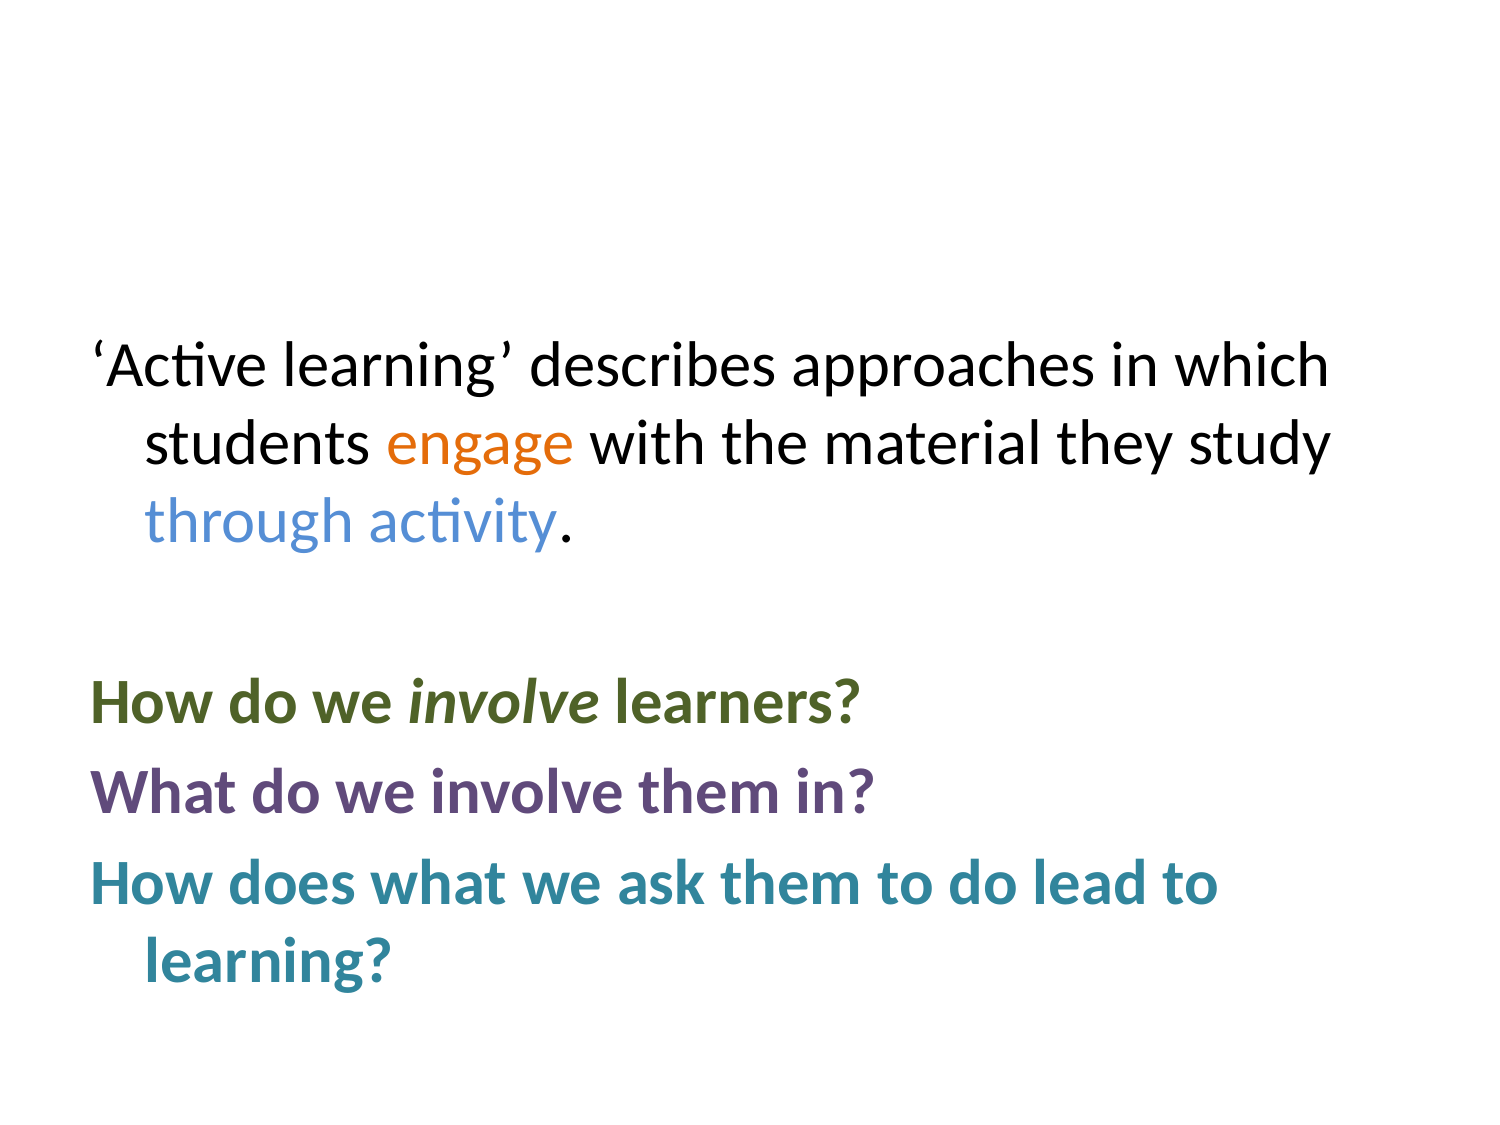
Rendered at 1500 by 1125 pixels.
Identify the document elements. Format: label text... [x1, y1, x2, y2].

list ‘Active learning’ describes approaches in which students engage with the material they study through activity. How do we involve learners? What do we involve them in? How does what we ask them to do lead to learning? [75, 314, 1425, 1005]
